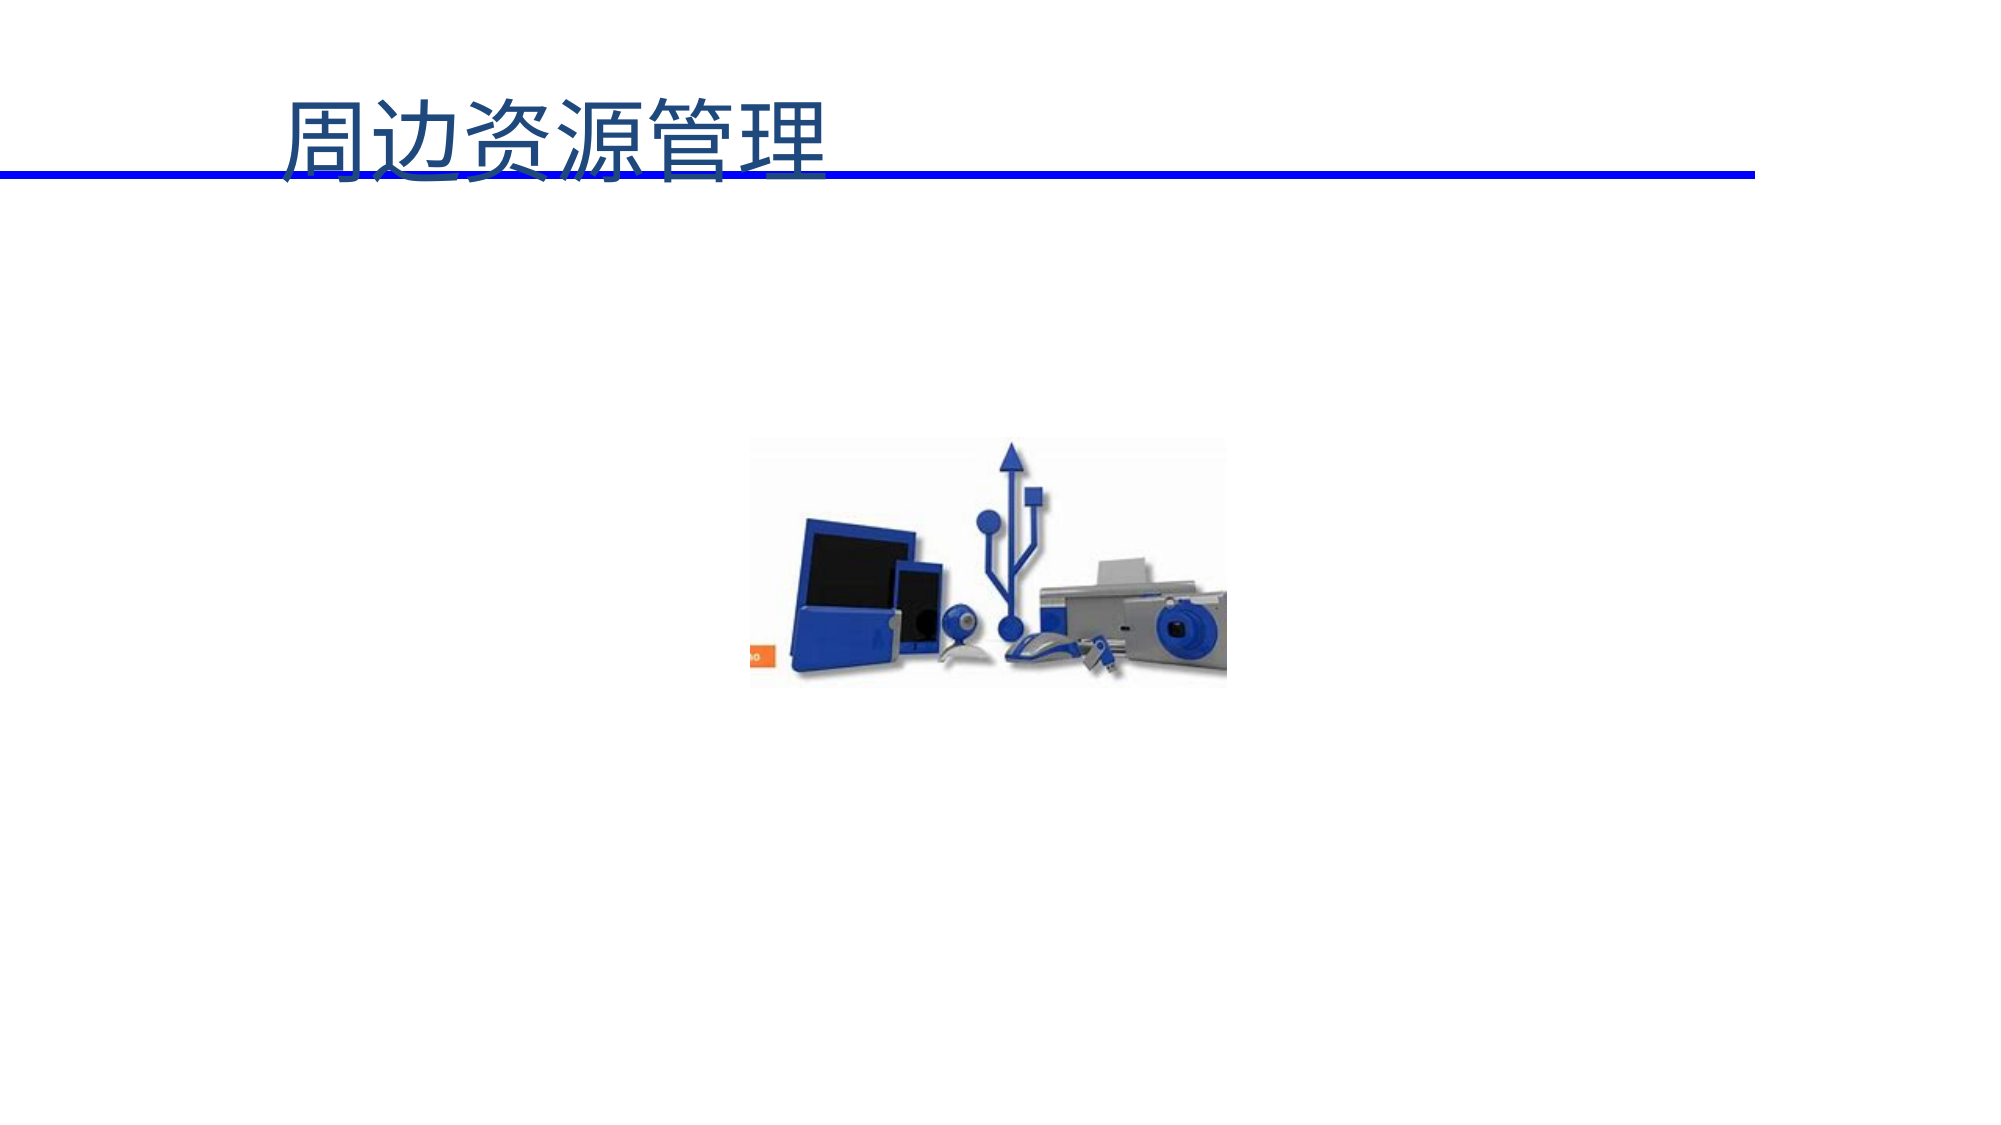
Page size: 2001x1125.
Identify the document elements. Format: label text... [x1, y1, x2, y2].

text_box 周边资源管理 [264, 45, 1615, 233]
picture [749, 437, 1227, 688]
